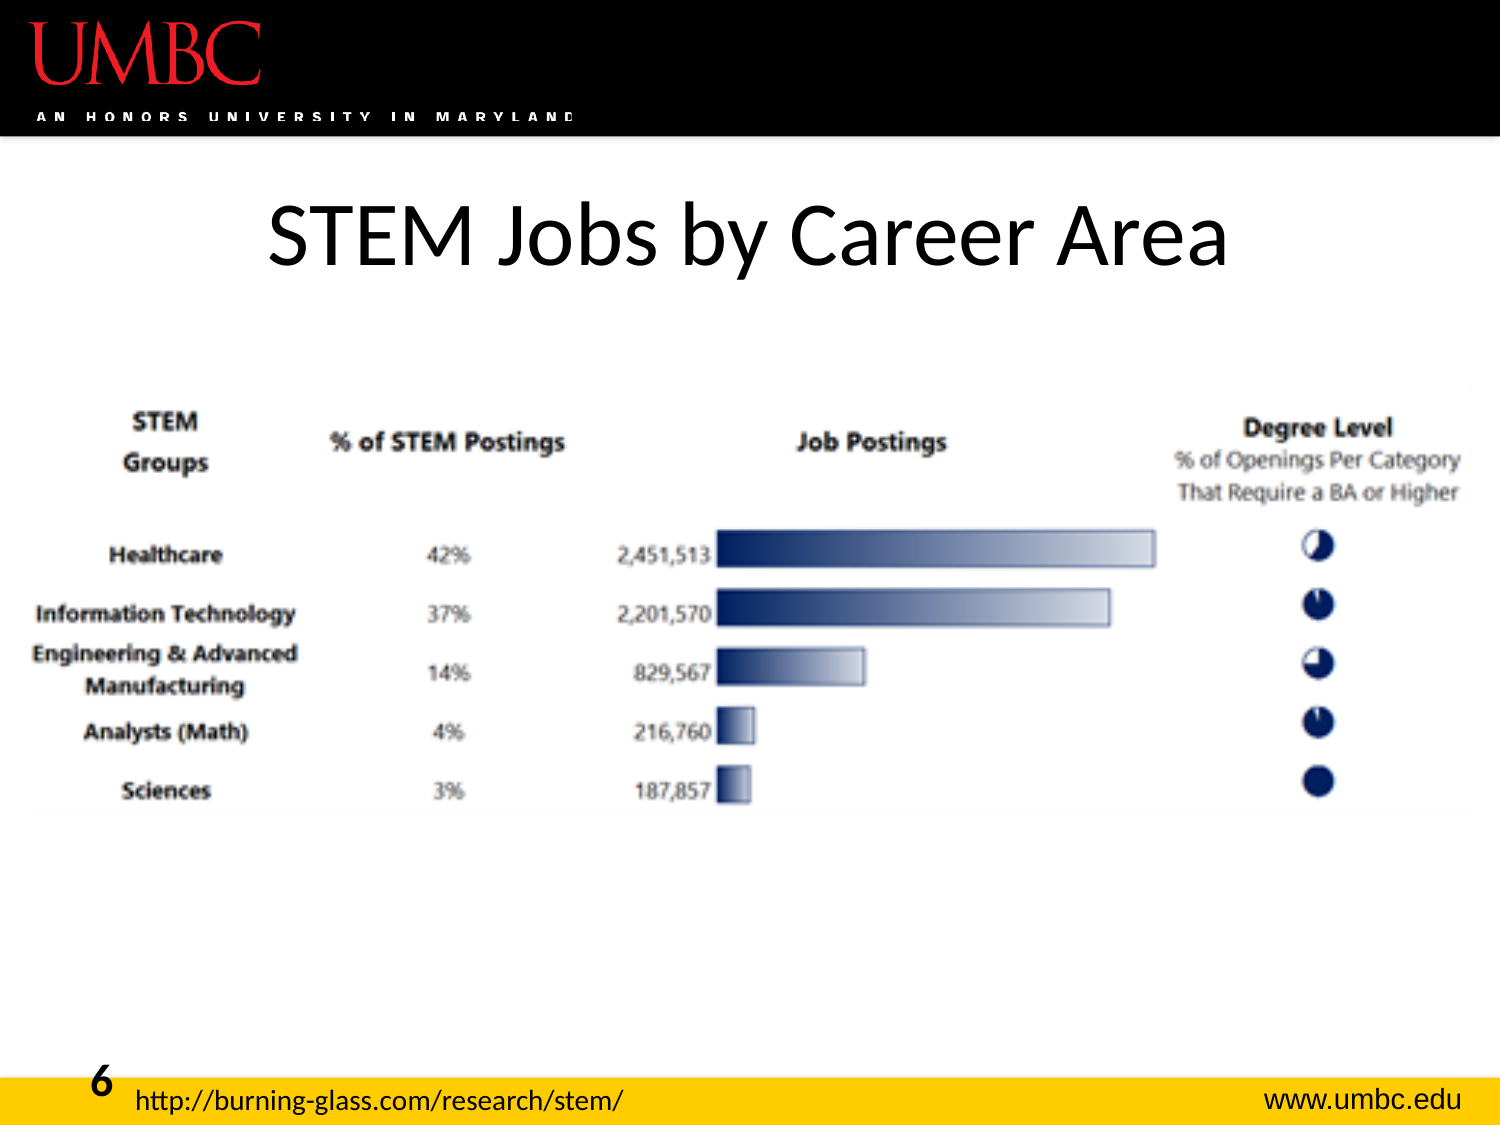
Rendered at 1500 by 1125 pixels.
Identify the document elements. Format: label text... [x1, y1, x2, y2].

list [26, 383, 1473, 815]
title STEM Jobs by Career Area [75, 135, 1425, 323]
slide_number 6 [75, 1042, 425, 1103]
text_box http://burning-glass.com/research/stem/ [120, 1074, 683, 1124]
